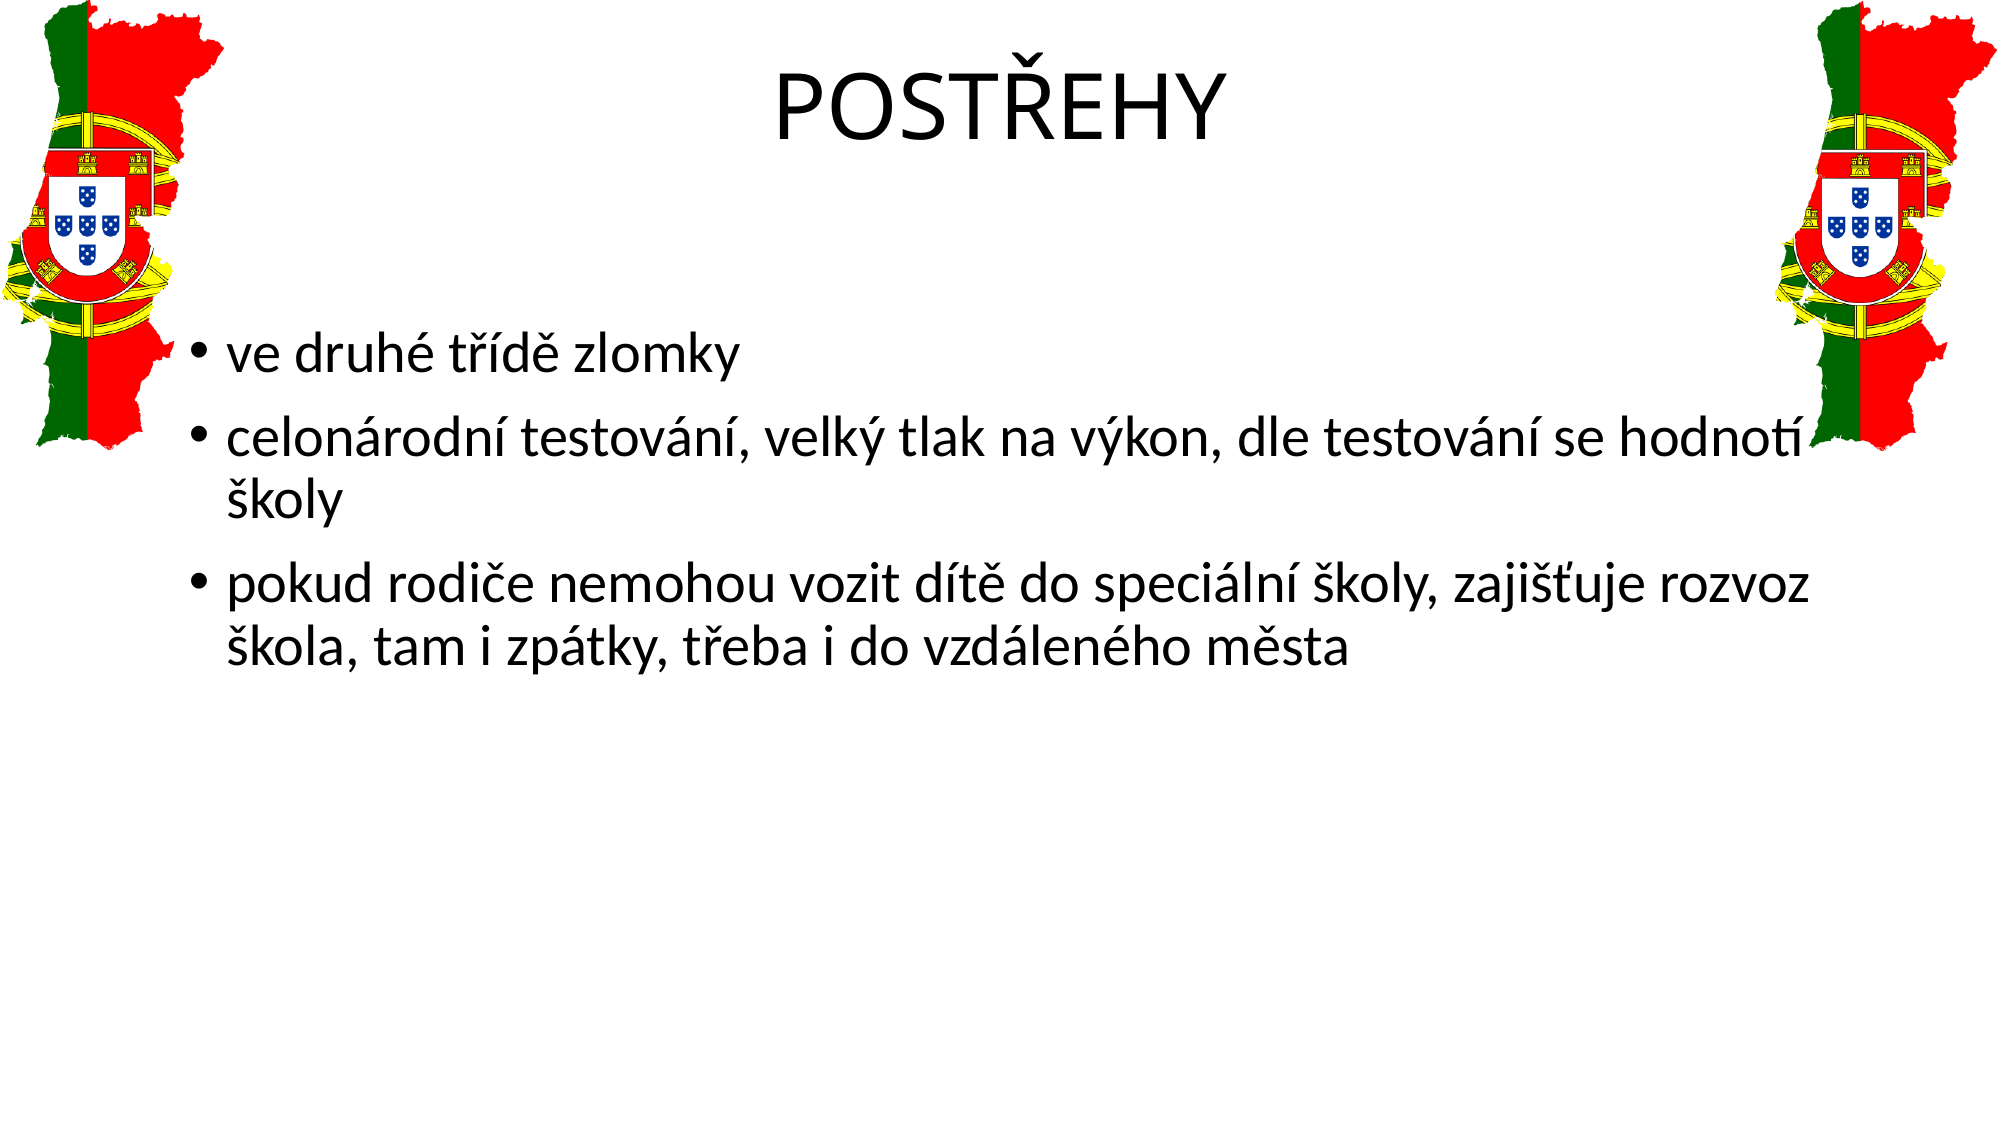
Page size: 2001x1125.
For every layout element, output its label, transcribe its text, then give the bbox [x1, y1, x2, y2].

title POSTŘEHY [224, 0, 1775, 220]
list ve druhé třídě zlomky celonárodní testování, velký tlak na výkon, dle testování se hodnotí školy pokud rodiče nemohou vozit dítě do speciální školy, zajišťuje rozvoz škola, tam i zpátky, třeba i do vzdáleného města [180, 314, 1863, 1036]
picture [1775, 0, 1997, 451]
picture [1, 0, 224, 450]
